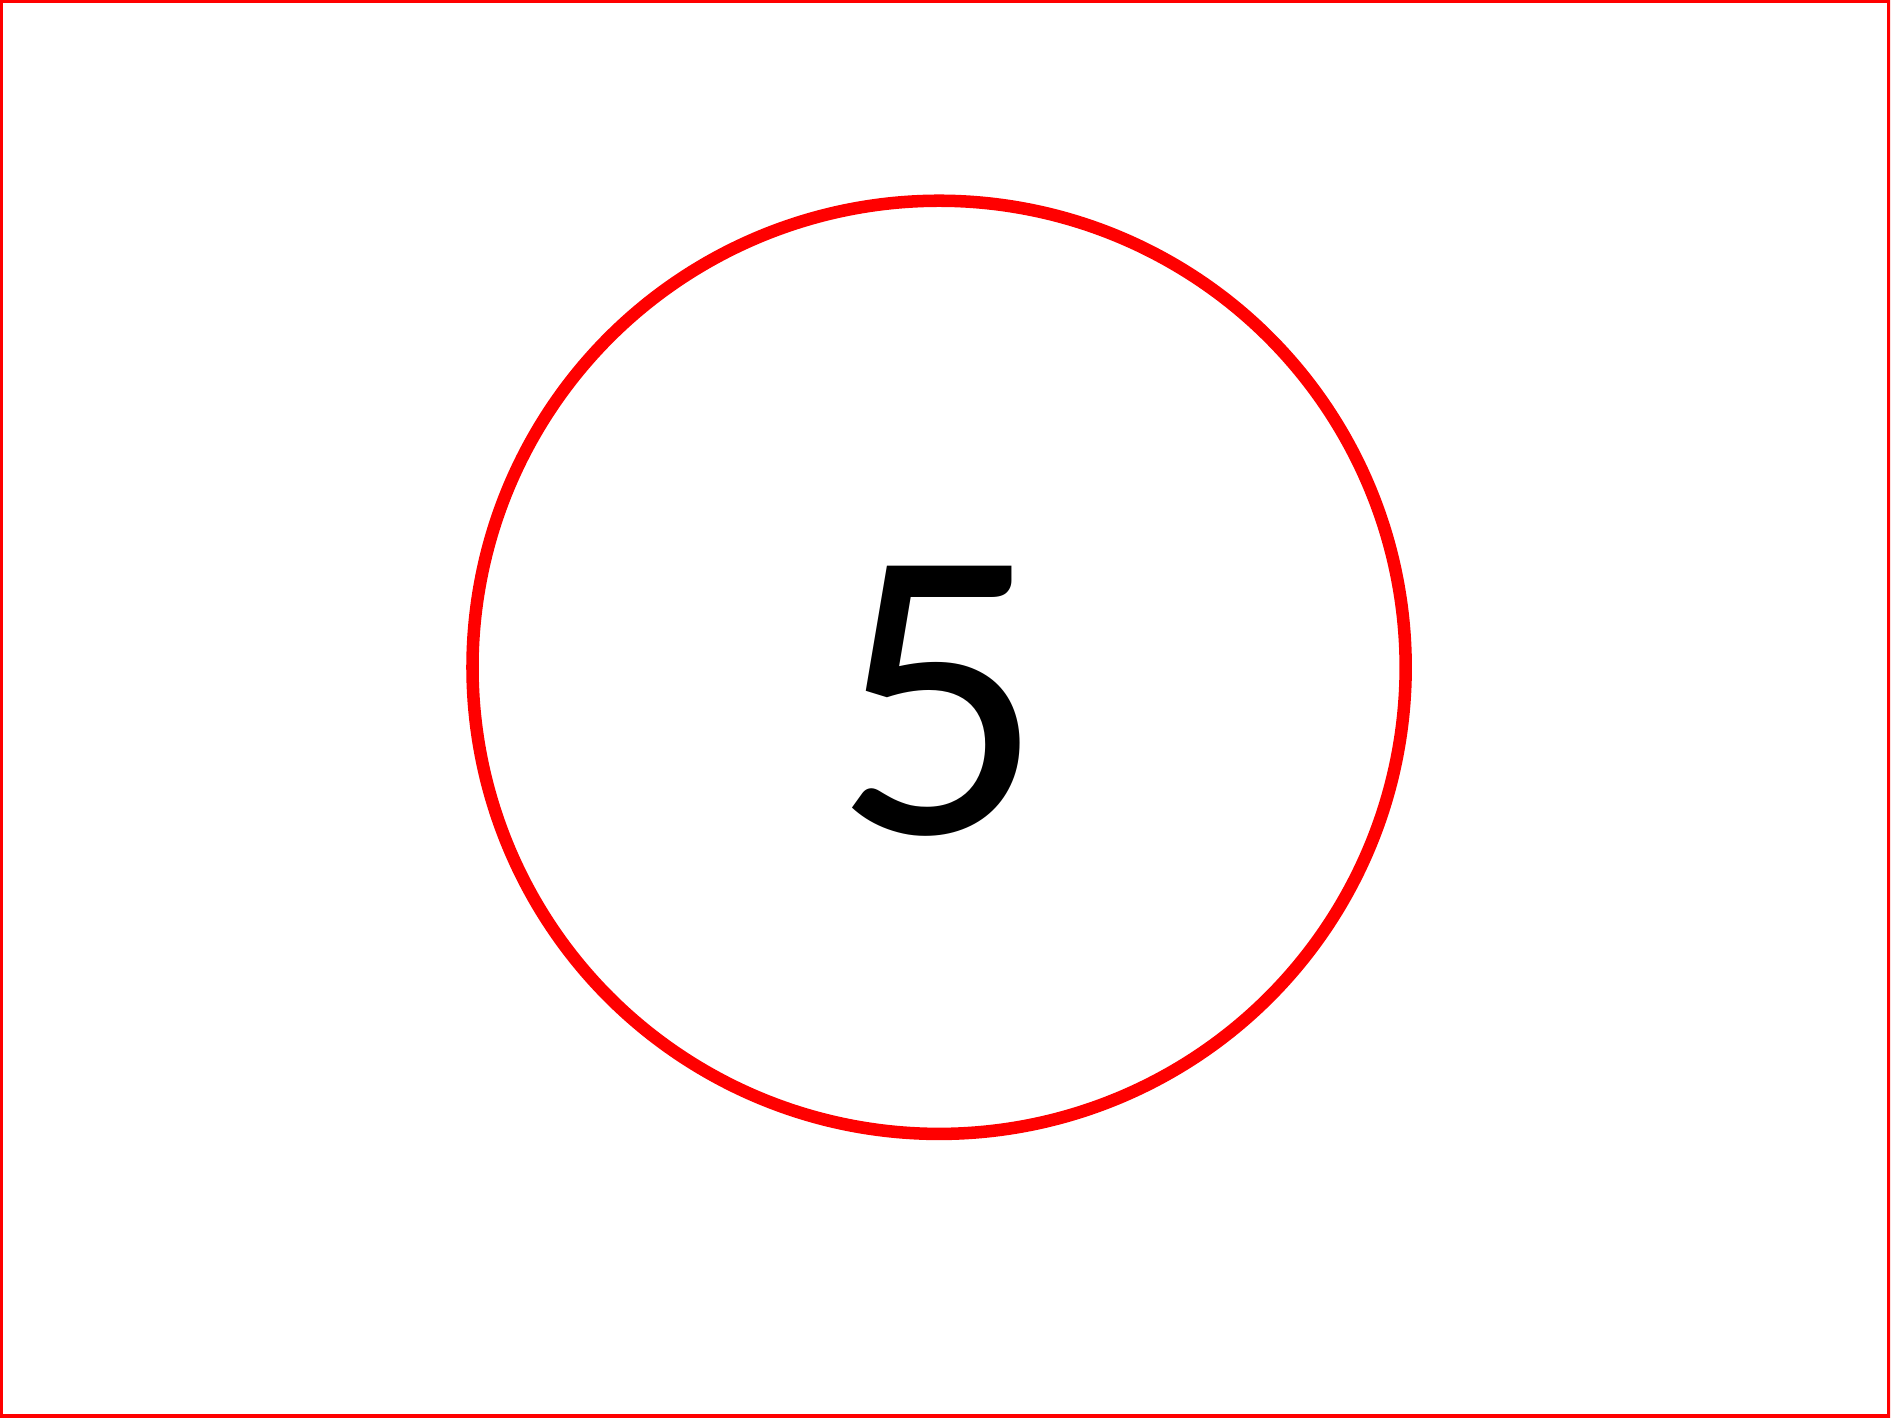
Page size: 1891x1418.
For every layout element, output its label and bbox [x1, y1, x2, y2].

text_box [0, 0, 1891, 1418]
